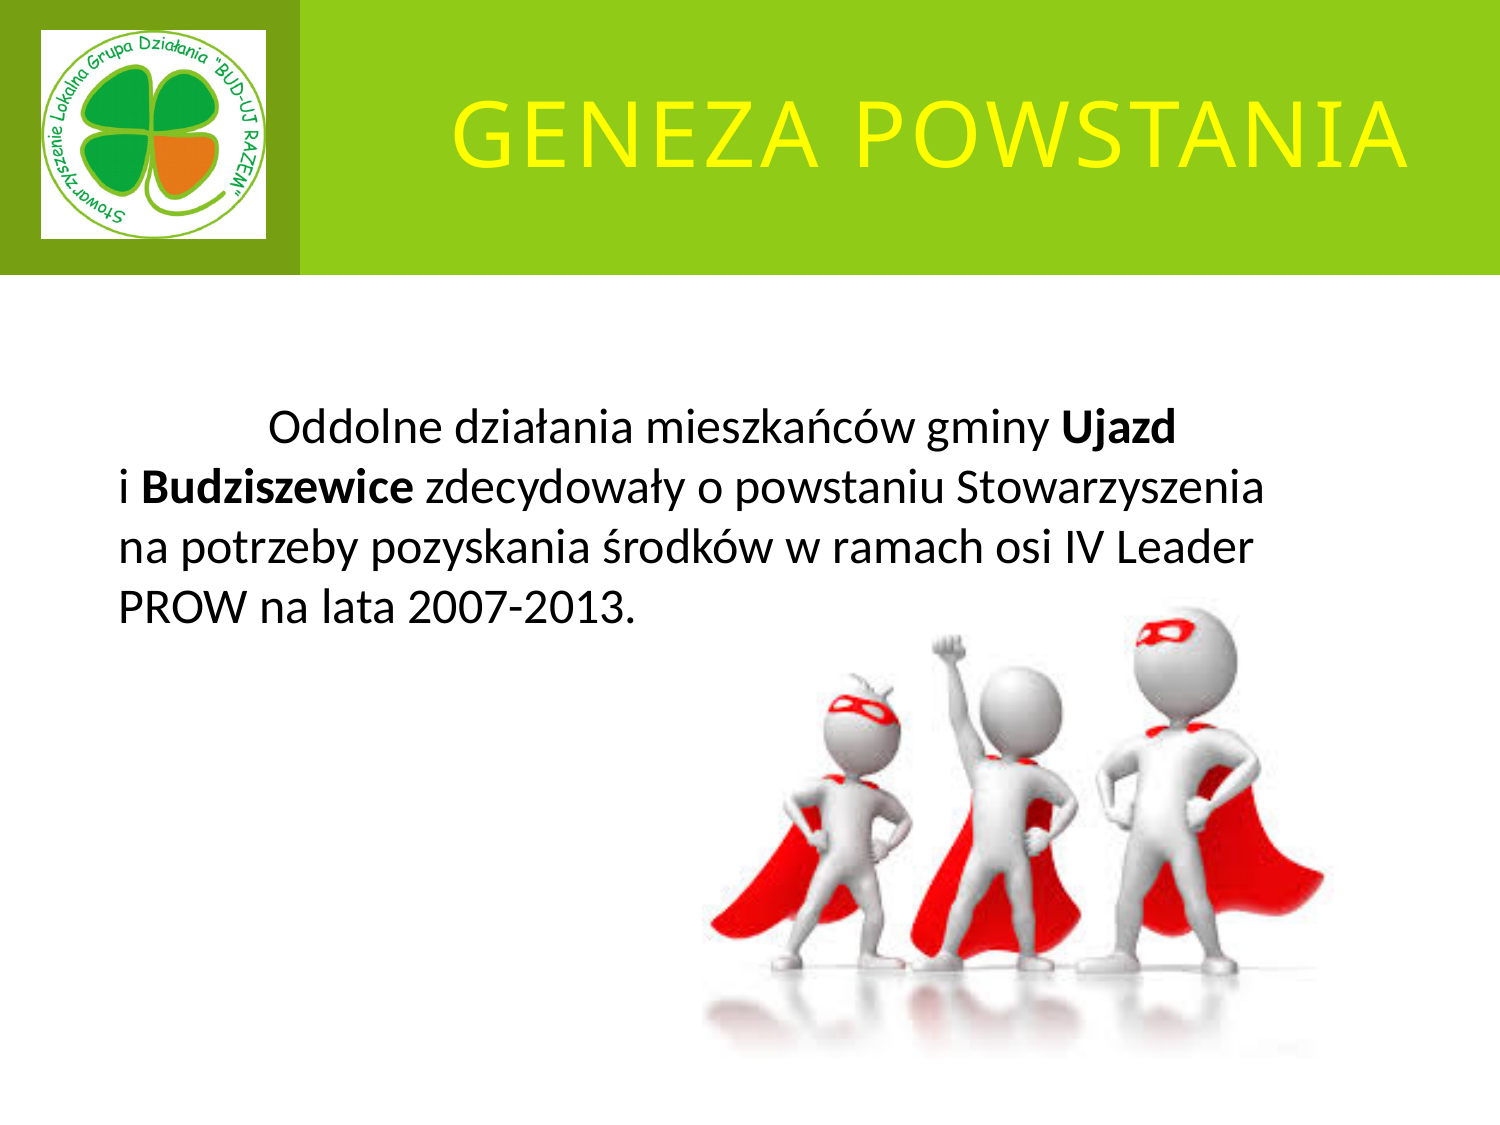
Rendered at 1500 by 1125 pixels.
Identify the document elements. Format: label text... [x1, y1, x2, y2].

text_box Oddolne działania mieszkańców gminy Ujazd i Budziszewice zdecydowały o powstaniu Stowarzyszenia na potrzeby pozyskania środków w ramach osi IV Leader PROW na lata 2007-2013. [104, 386, 1404, 642]
title Geneza powstania [399, 37, 1425, 225]
picture [41, 30, 266, 239]
picture [702, 597, 1334, 1059]
